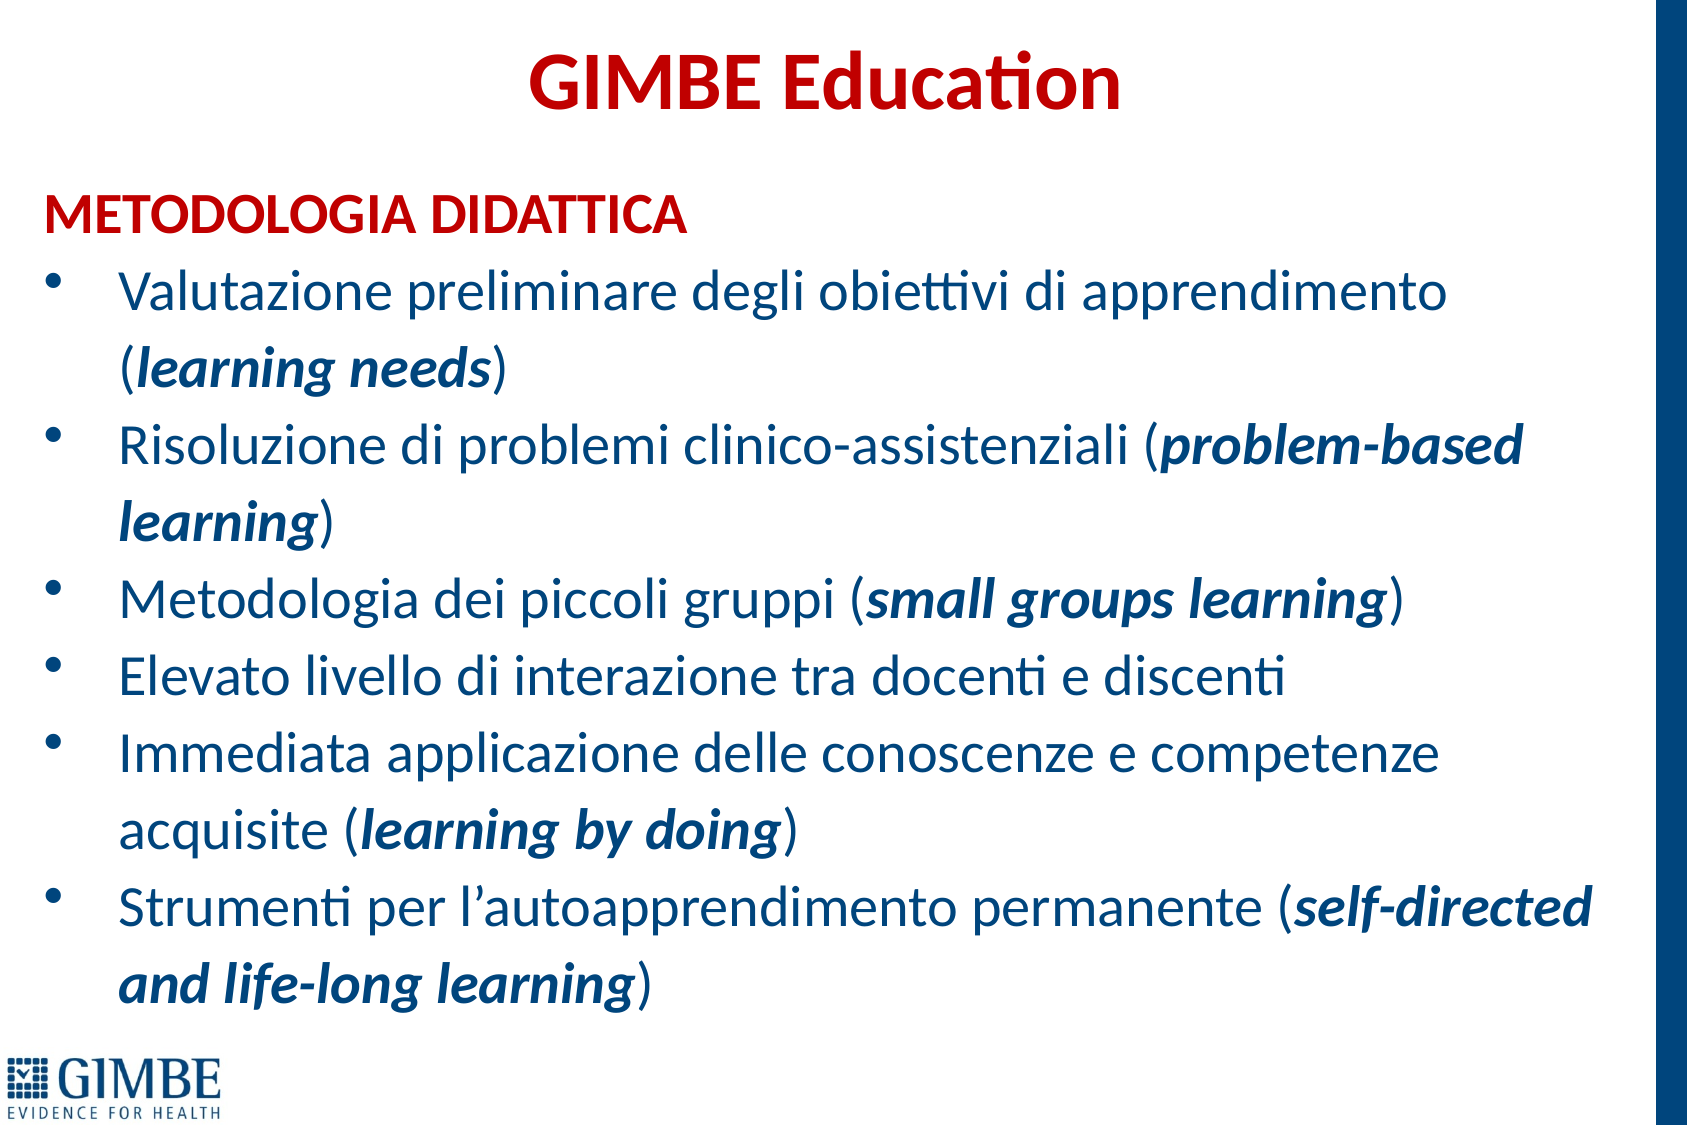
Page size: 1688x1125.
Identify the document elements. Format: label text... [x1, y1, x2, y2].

picture [0, 1047, 229, 1125]
text_box METODOLOGIA DIDATTICA Valutazione preliminare degli obiettivi di apprendimento (learning needs) Risoluzione di problemi clinico-assistenziali (problem-based learning) Metodologia dei piccoli gruppi (small groups learning) Elevato livello di interazione tra docenti e discenti Immediata applicazione delle conoscenze e competenze acquisite (learning by doing) Strumenti per l’autoapprendimento permanente (self-directed and life-long learning) [28, 160, 1636, 1023]
text_box [1656, 0, 1686, 1125]
text_box GIMBE Education [16, 19, 1636, 134]
